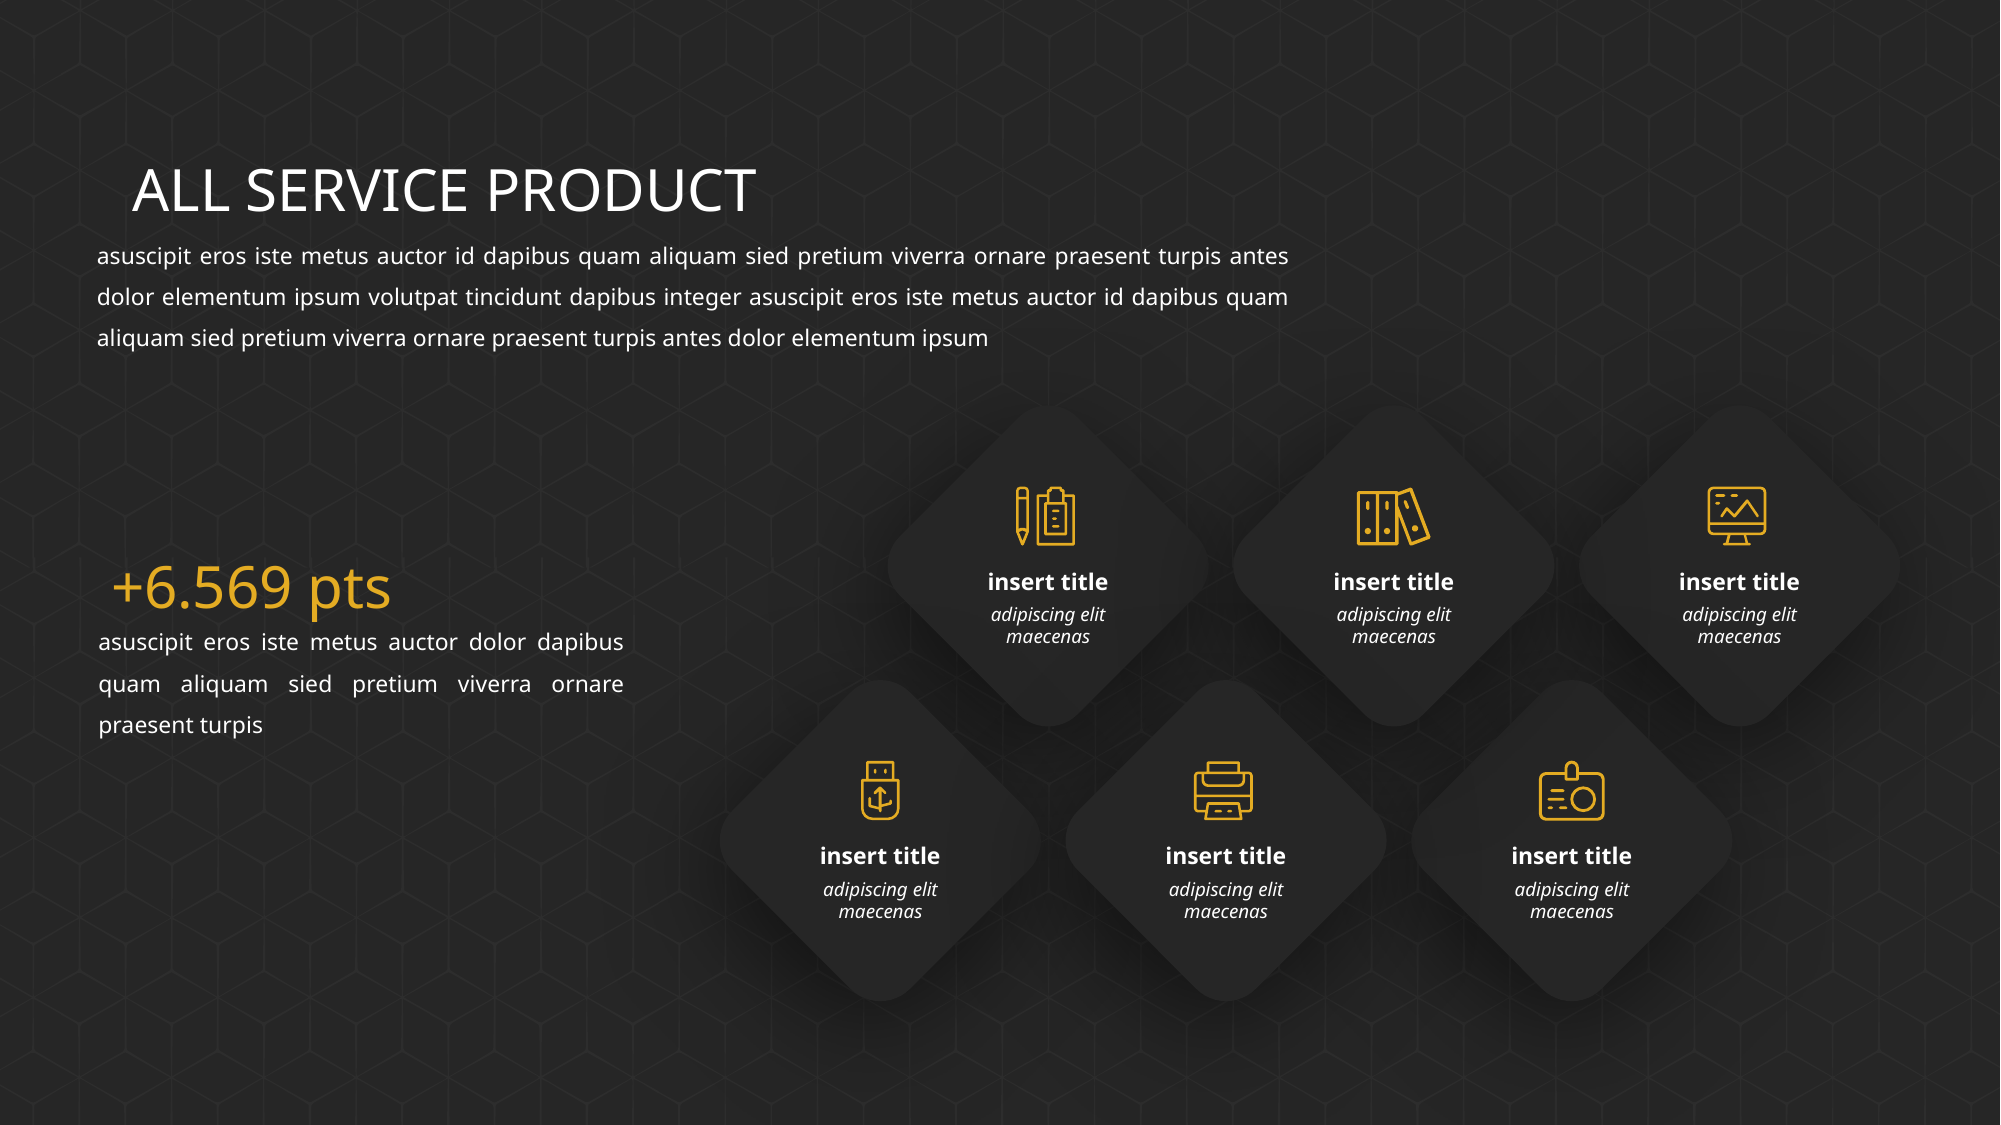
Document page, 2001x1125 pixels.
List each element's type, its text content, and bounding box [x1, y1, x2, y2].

text_box asuscipit eros iste metus auctor id dapibus quam aliquam sied pretium viverra ornare praesent turpis antes dolor elementum ipsum volutpat tincidunt dapibus integer asuscipit eros iste metus auctor id dapibus quam aliquam sied pretium viverra ornare praesent turpis antes dolor elementum ipsum [96, 228, 1291, 352]
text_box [98, 515, 625, 735]
text_box ALL SERVICE PRODUCT [132, 118, 758, 223]
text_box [754, 440, 1866, 967]
